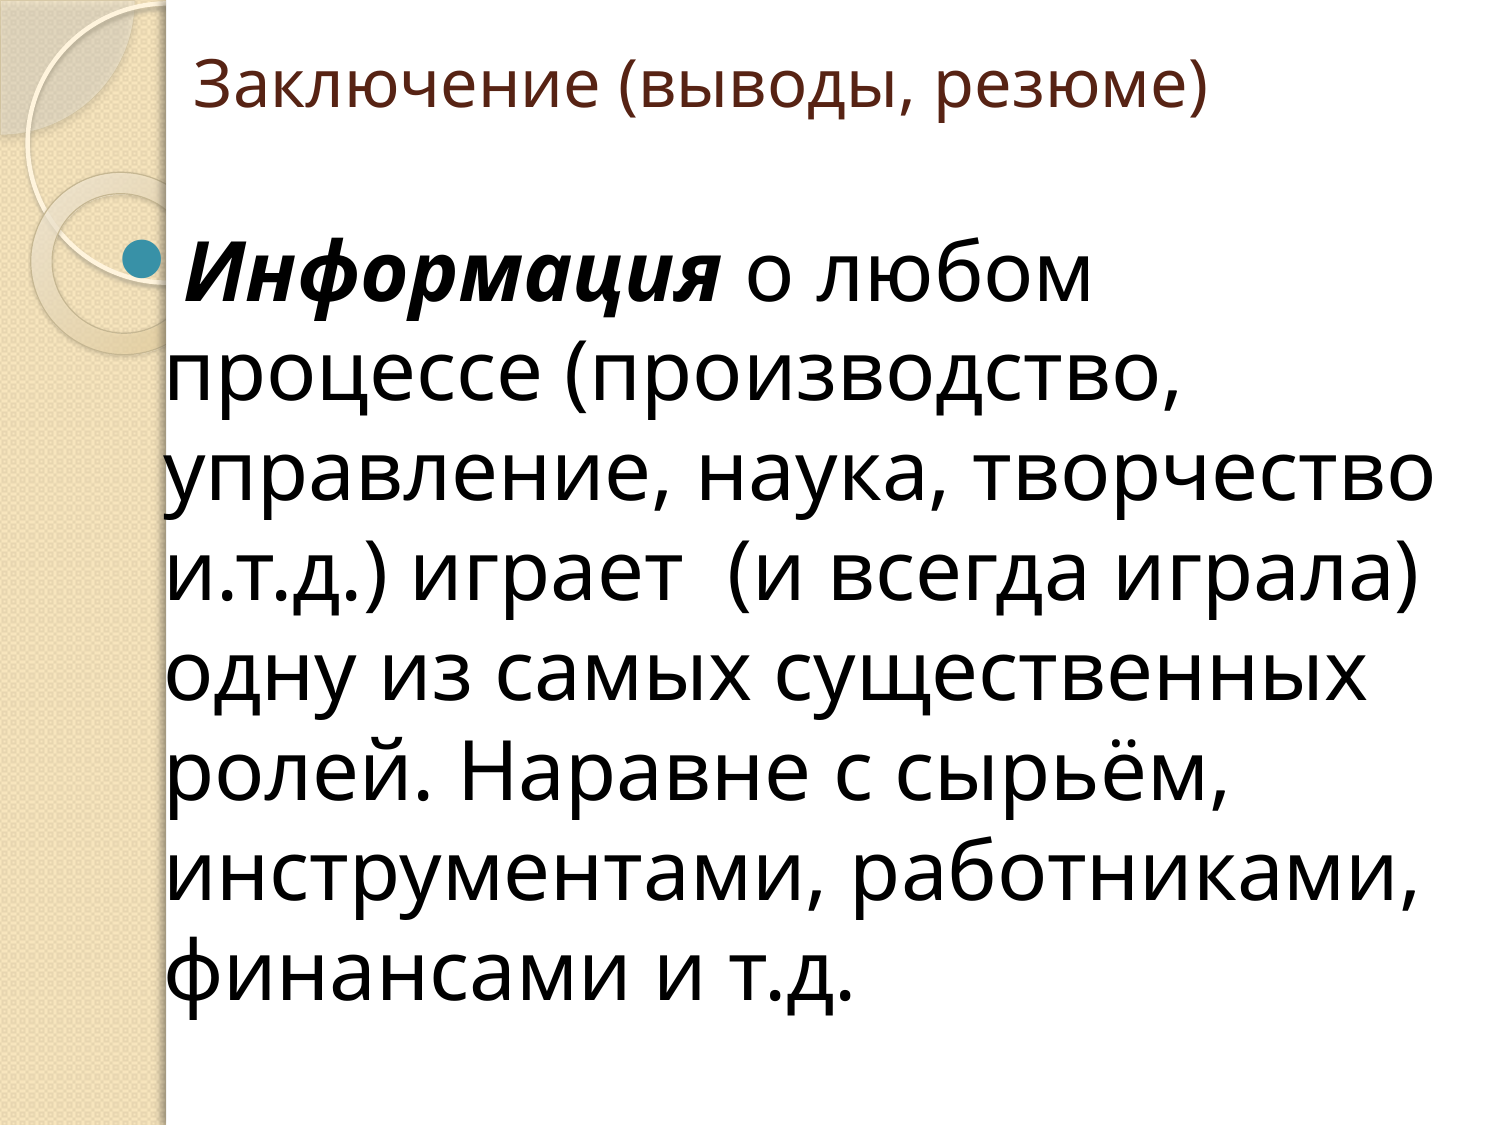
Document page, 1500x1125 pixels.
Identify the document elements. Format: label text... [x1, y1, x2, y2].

list Информация о любом процессе (производство, управление, наука, творчество и.т.д.) играет (и всегда играла) одну из самых существенных ролей. Наравне с сырьём, инструментами, работниками, финансами и т.д. [88, 210, 1477, 1125]
title Заключение (выводы, резюме) [76, 0, 1327, 161]
